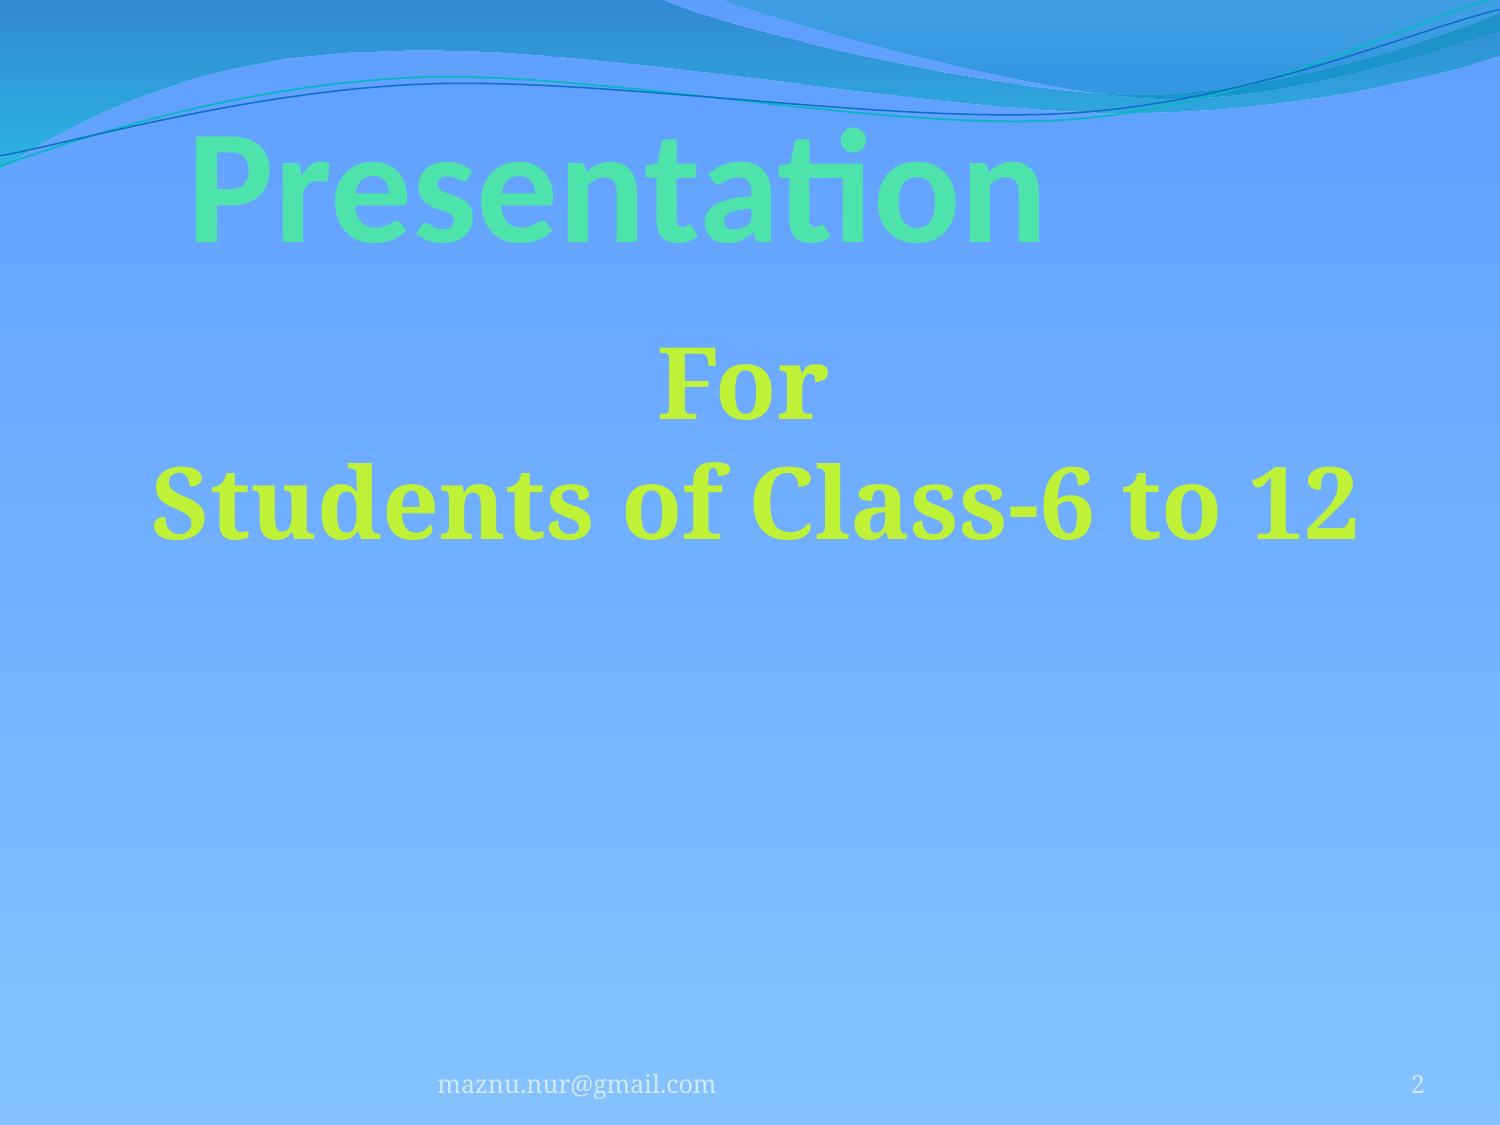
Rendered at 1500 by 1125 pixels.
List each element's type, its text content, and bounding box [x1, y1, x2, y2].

text_box For Students of Class-6 to 12 [74, 312, 1413, 568]
slide_number 2 [1299, 1042, 1425, 1103]
title Presentation [187, 75, 1400, 275]
footer maznu.nur@gmail.com [437, 1042, 988, 1103]
